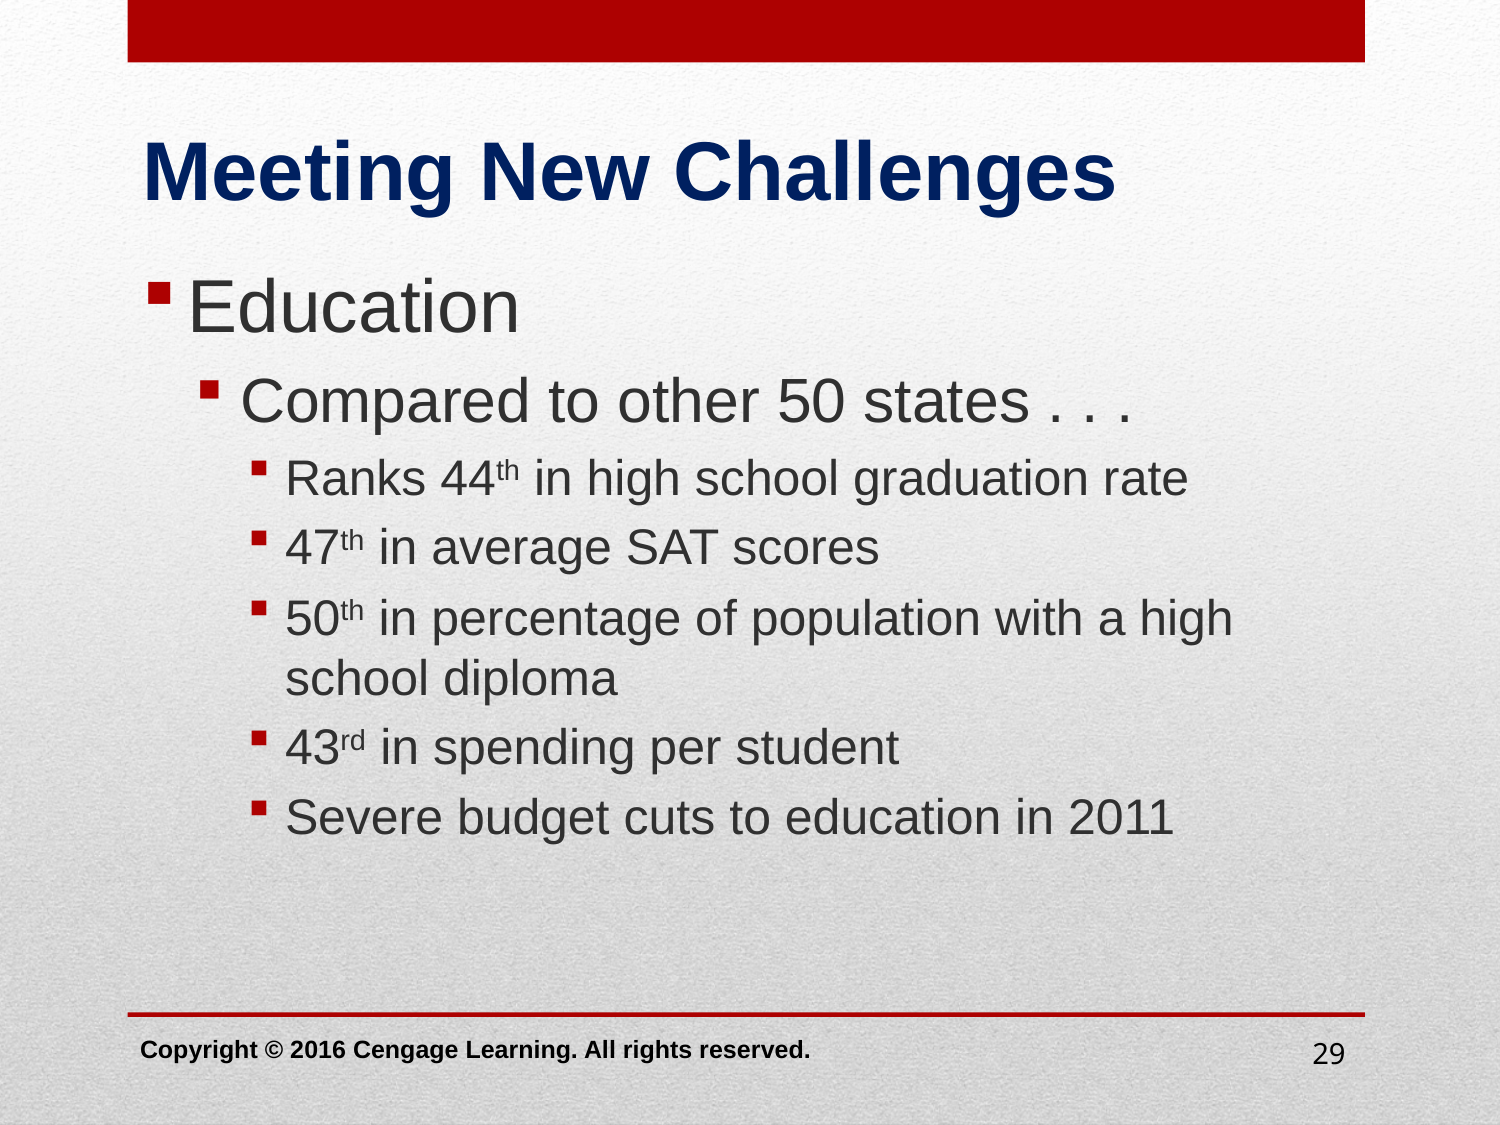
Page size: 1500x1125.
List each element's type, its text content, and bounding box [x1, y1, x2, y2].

list Education Compared to other 50 states . . . Ranks 44th in high school graduation rate 47th in average SAT scores 50th in percentage of population with a high school diploma 43rd in spending per student Severe budget cuts to education in 2011 [127, 249, 1350, 975]
slide_number 29 [1235, 1025, 1361, 1085]
footer Copyright © 2016 Cengage Learning. All rights reserved. [125, 1018, 925, 1079]
title Meeting New Challenges [127, 99, 1350, 225]
